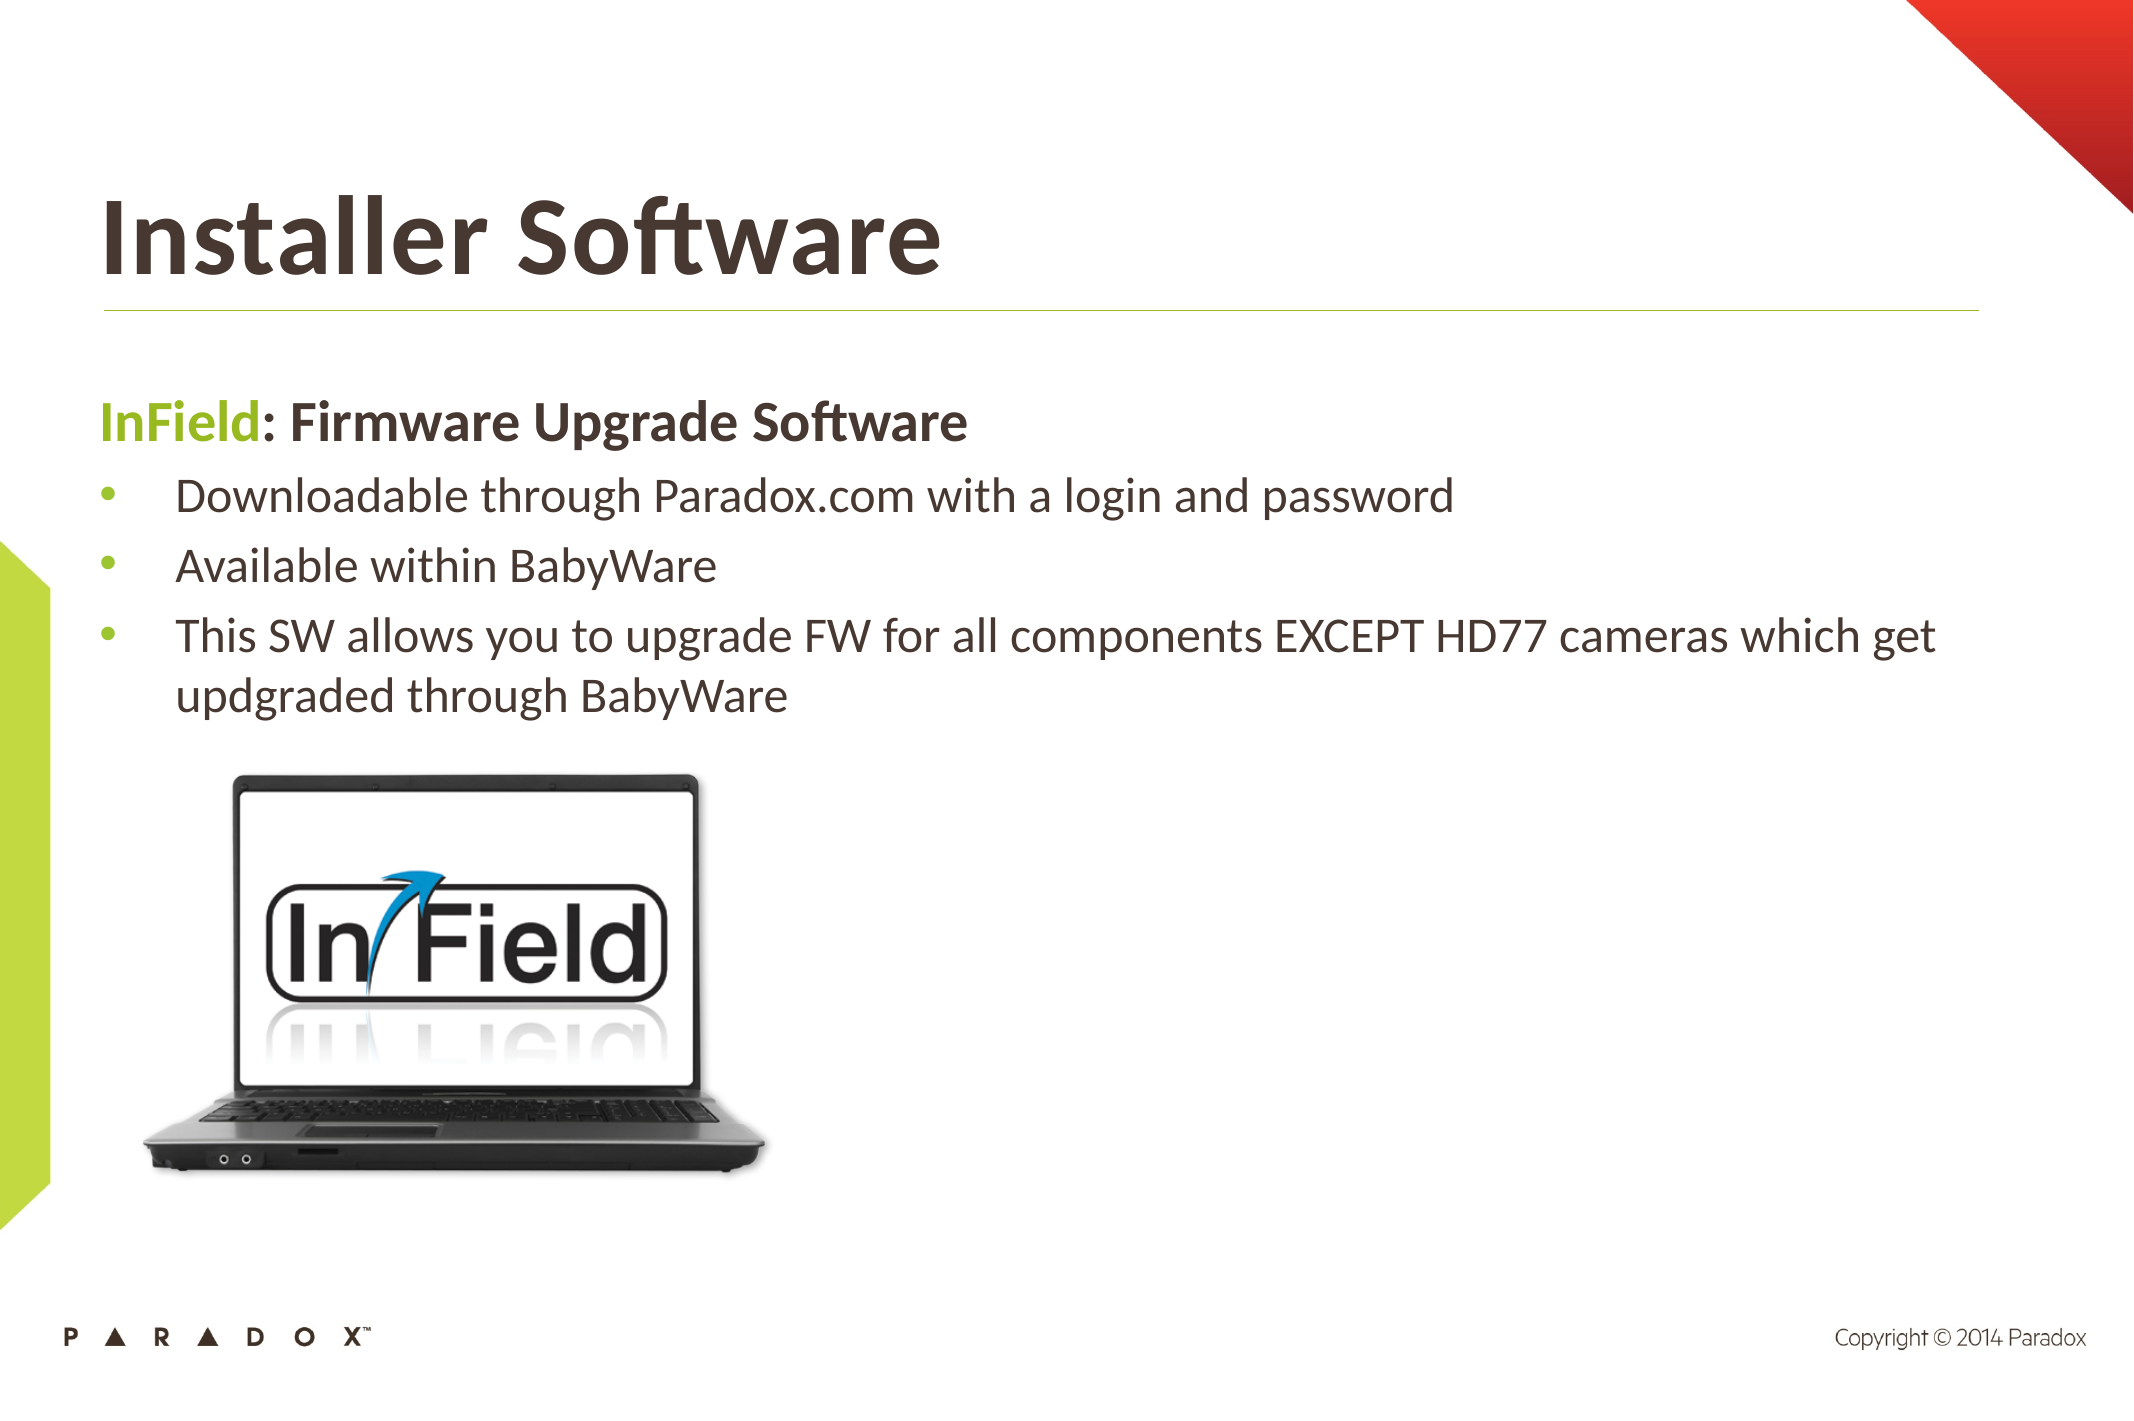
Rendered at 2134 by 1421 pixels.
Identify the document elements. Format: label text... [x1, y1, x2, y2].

picture [0, 0, 2134, 1421]
list InField: Firmware Upgrade Software Downloadable through Paradox.com with a login and password Available within BabyWare This SW allows you to upgrade FW for all components EXCEPT HD77 cameras which get updgraded through BabyWare [79, 372, 1999, 1311]
text_box Installer Software [78, 111, 1999, 348]
